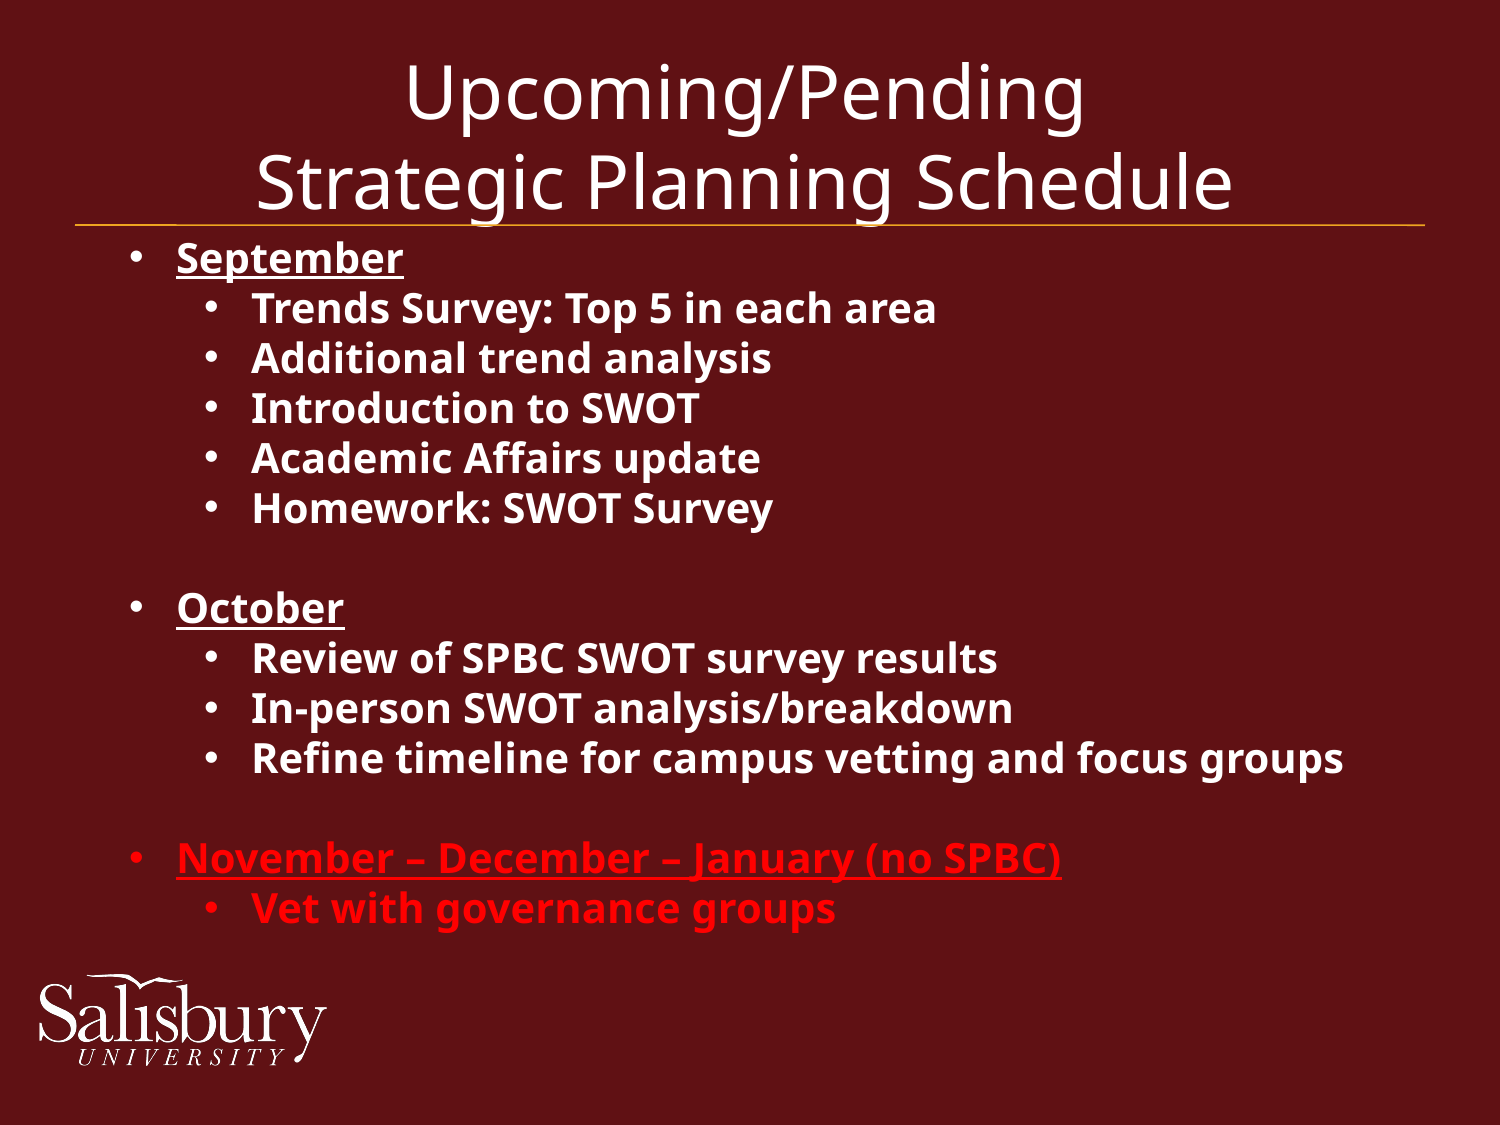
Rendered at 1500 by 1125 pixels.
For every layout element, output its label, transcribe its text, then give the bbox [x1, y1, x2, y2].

title Upcoming/Pending Strategic Planning Schedule [107, 43, 1384, 173]
picture [38, 974, 327, 1066]
subtitle September Trends Survey: Top 5 in each area Additional trend analysis Introduction to SWOT Academic Affairs update Homework: SWOT Survey October Review of SPBC SWOT survey results In-person SWOT analysis/breakdown Refine timeline for campus vetting and focus groups November – December – January (no SPBC) Vet with governance groups [38, 173, 1452, 987]
